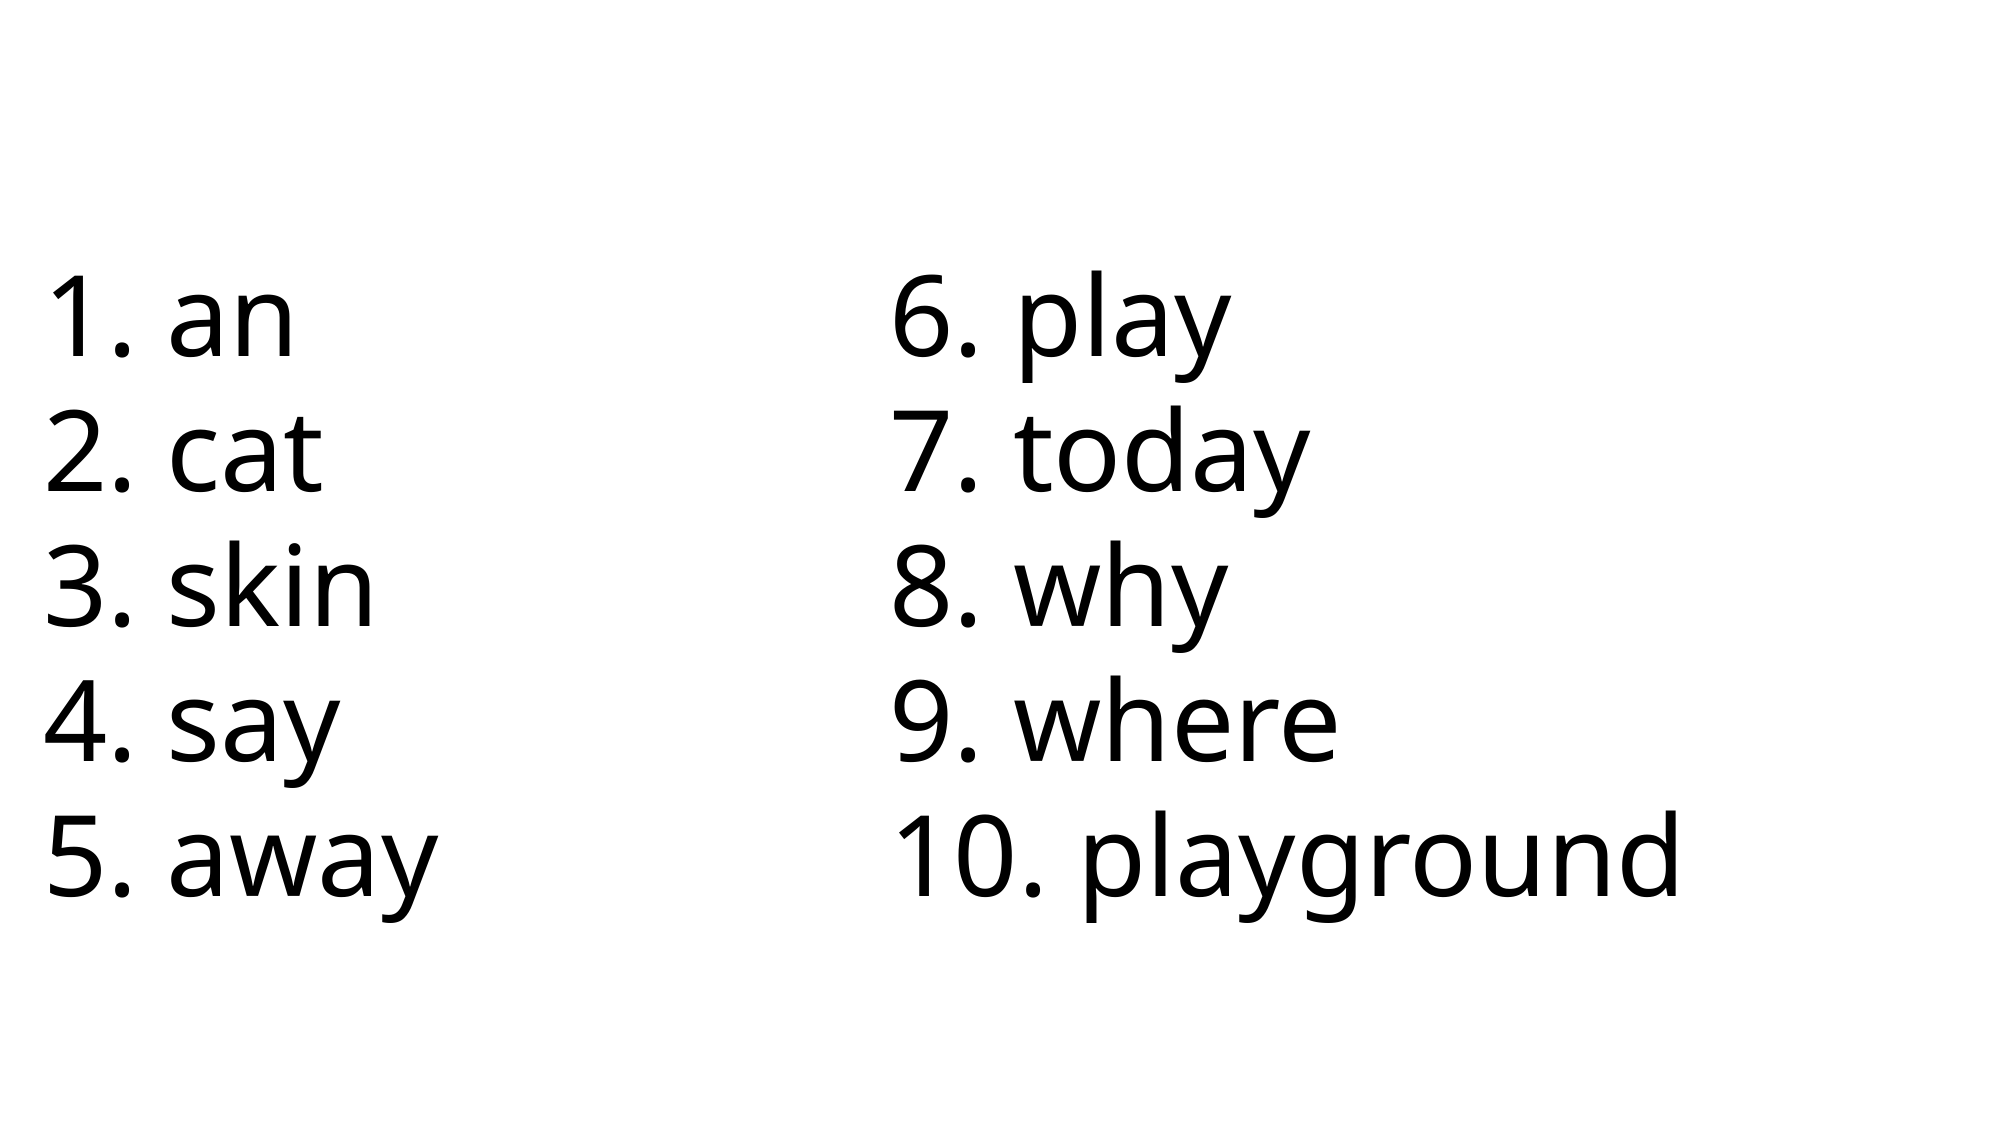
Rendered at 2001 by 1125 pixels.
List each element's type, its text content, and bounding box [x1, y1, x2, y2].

text_box 6. play 7. today 8. why 9. where 10. playground [875, 236, 1915, 927]
text_box an cat skin say away [28, 236, 632, 972]
